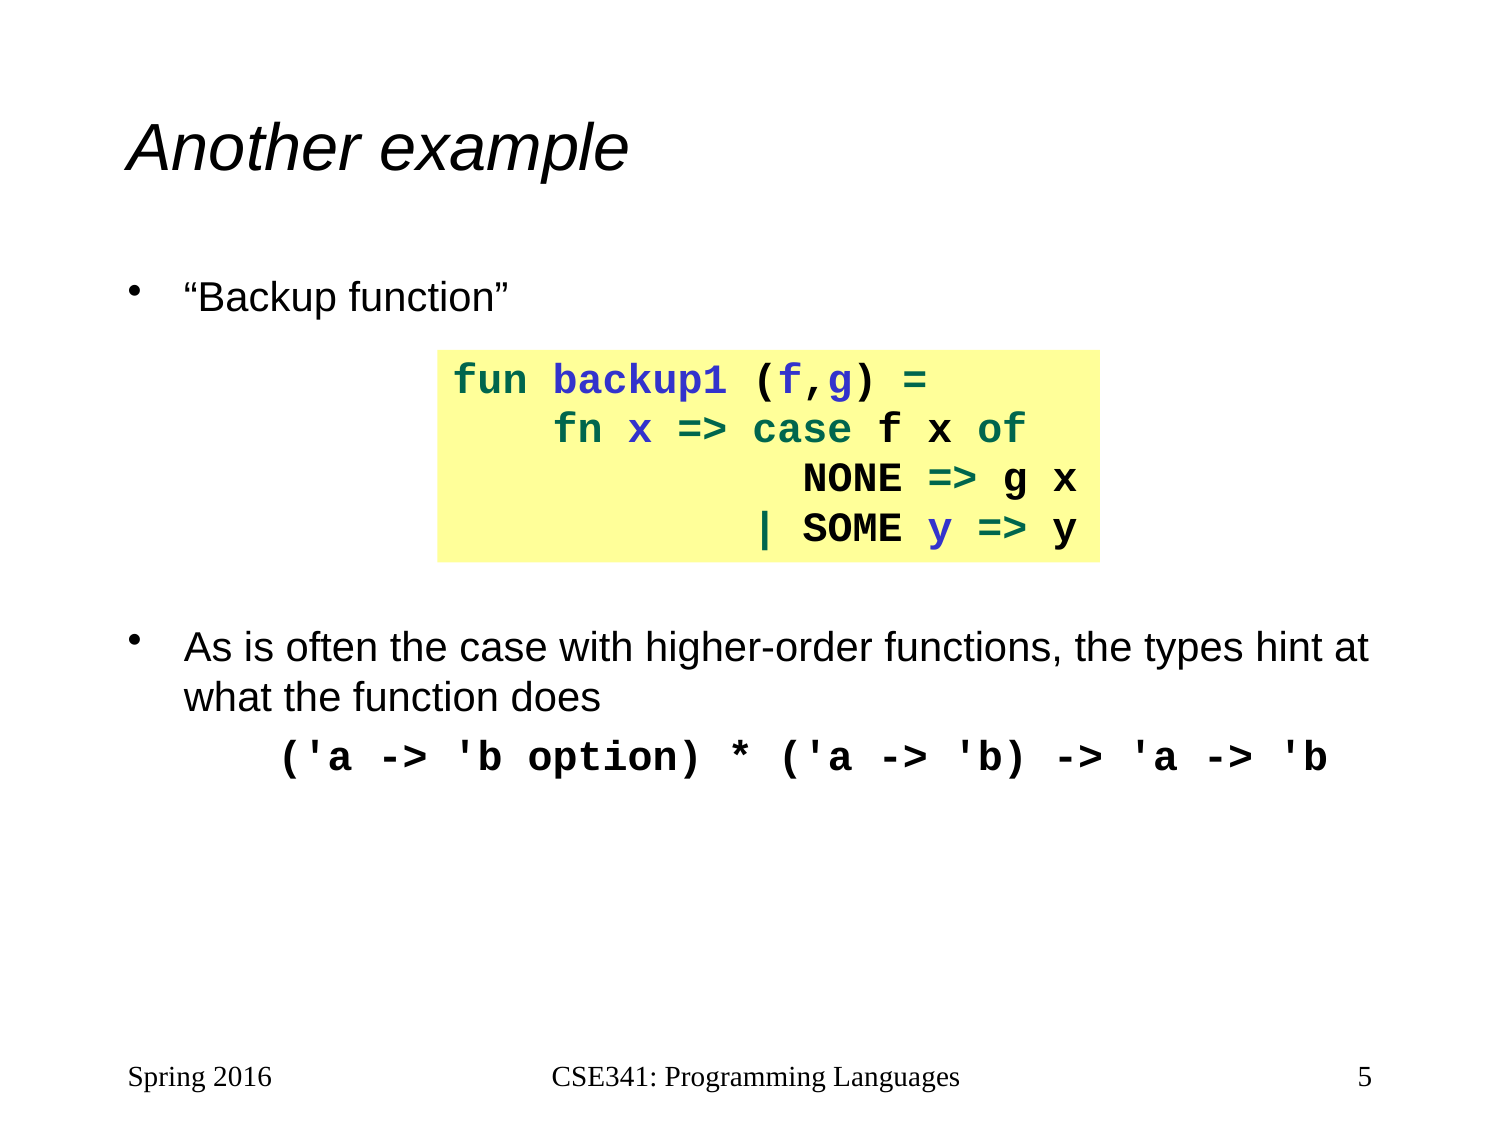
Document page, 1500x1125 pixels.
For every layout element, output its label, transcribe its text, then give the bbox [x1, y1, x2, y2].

footer CSE341: Programming Languages [474, 1049, 1038, 1125]
title Another example [112, 49, 1388, 238]
slide_number 5 [1074, 1049, 1388, 1125]
text_box fun backup1 (f,g) = fn x => case f x of NONE => g x | SOME y => y [437, 349, 1100, 563]
slide_number Spring 2016 [112, 1049, 426, 1125]
list “Backup function” As is often the case with higher-order functions, the types hint at what the function does ('a -> 'b option) * ('a -> 'b) -> 'a -> 'b [112, 262, 1388, 1001]
